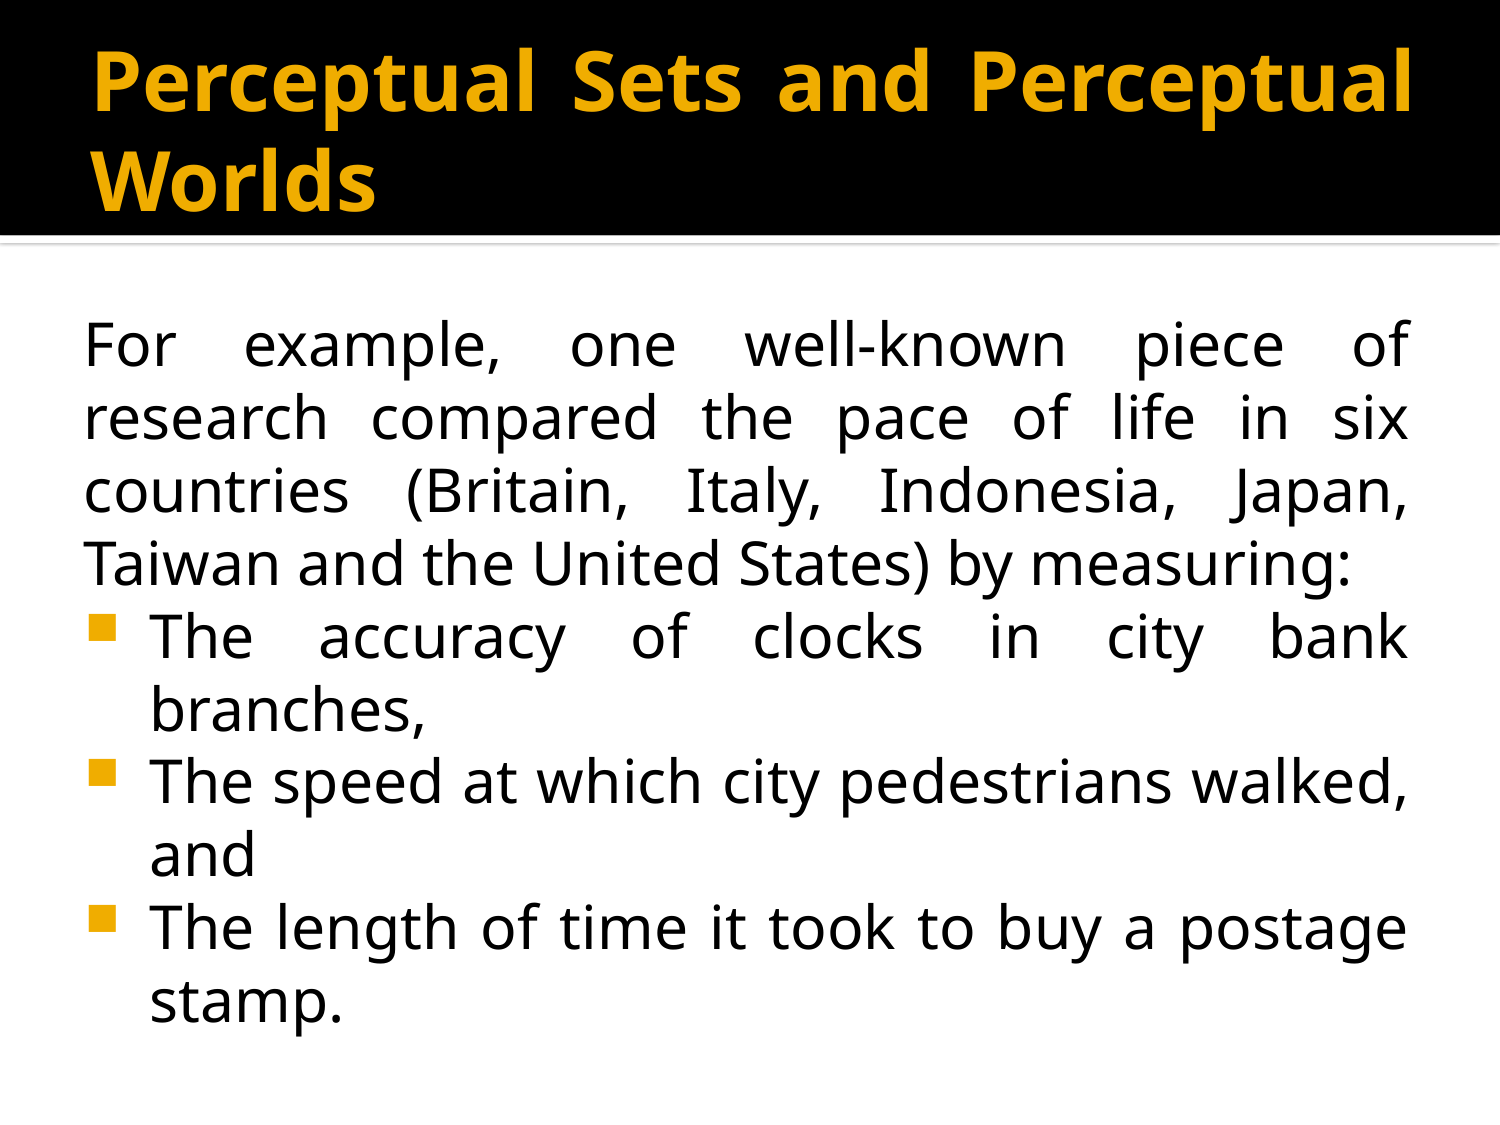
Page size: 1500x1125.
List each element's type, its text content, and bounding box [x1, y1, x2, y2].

list For example, one well-known piece of research compared the pace of life in six countries (Britain, Italy, Indonesia, Japan, Taiwan and the United States) by measuring: The accuracy of clocks in city bank branches, The speed at which city pedestrians walked, and The length of time it took to buy a postage stamp. [75, 291, 1425, 1050]
title Perceptual Sets and Perceptual Worlds [75, 25, 1425, 231]
